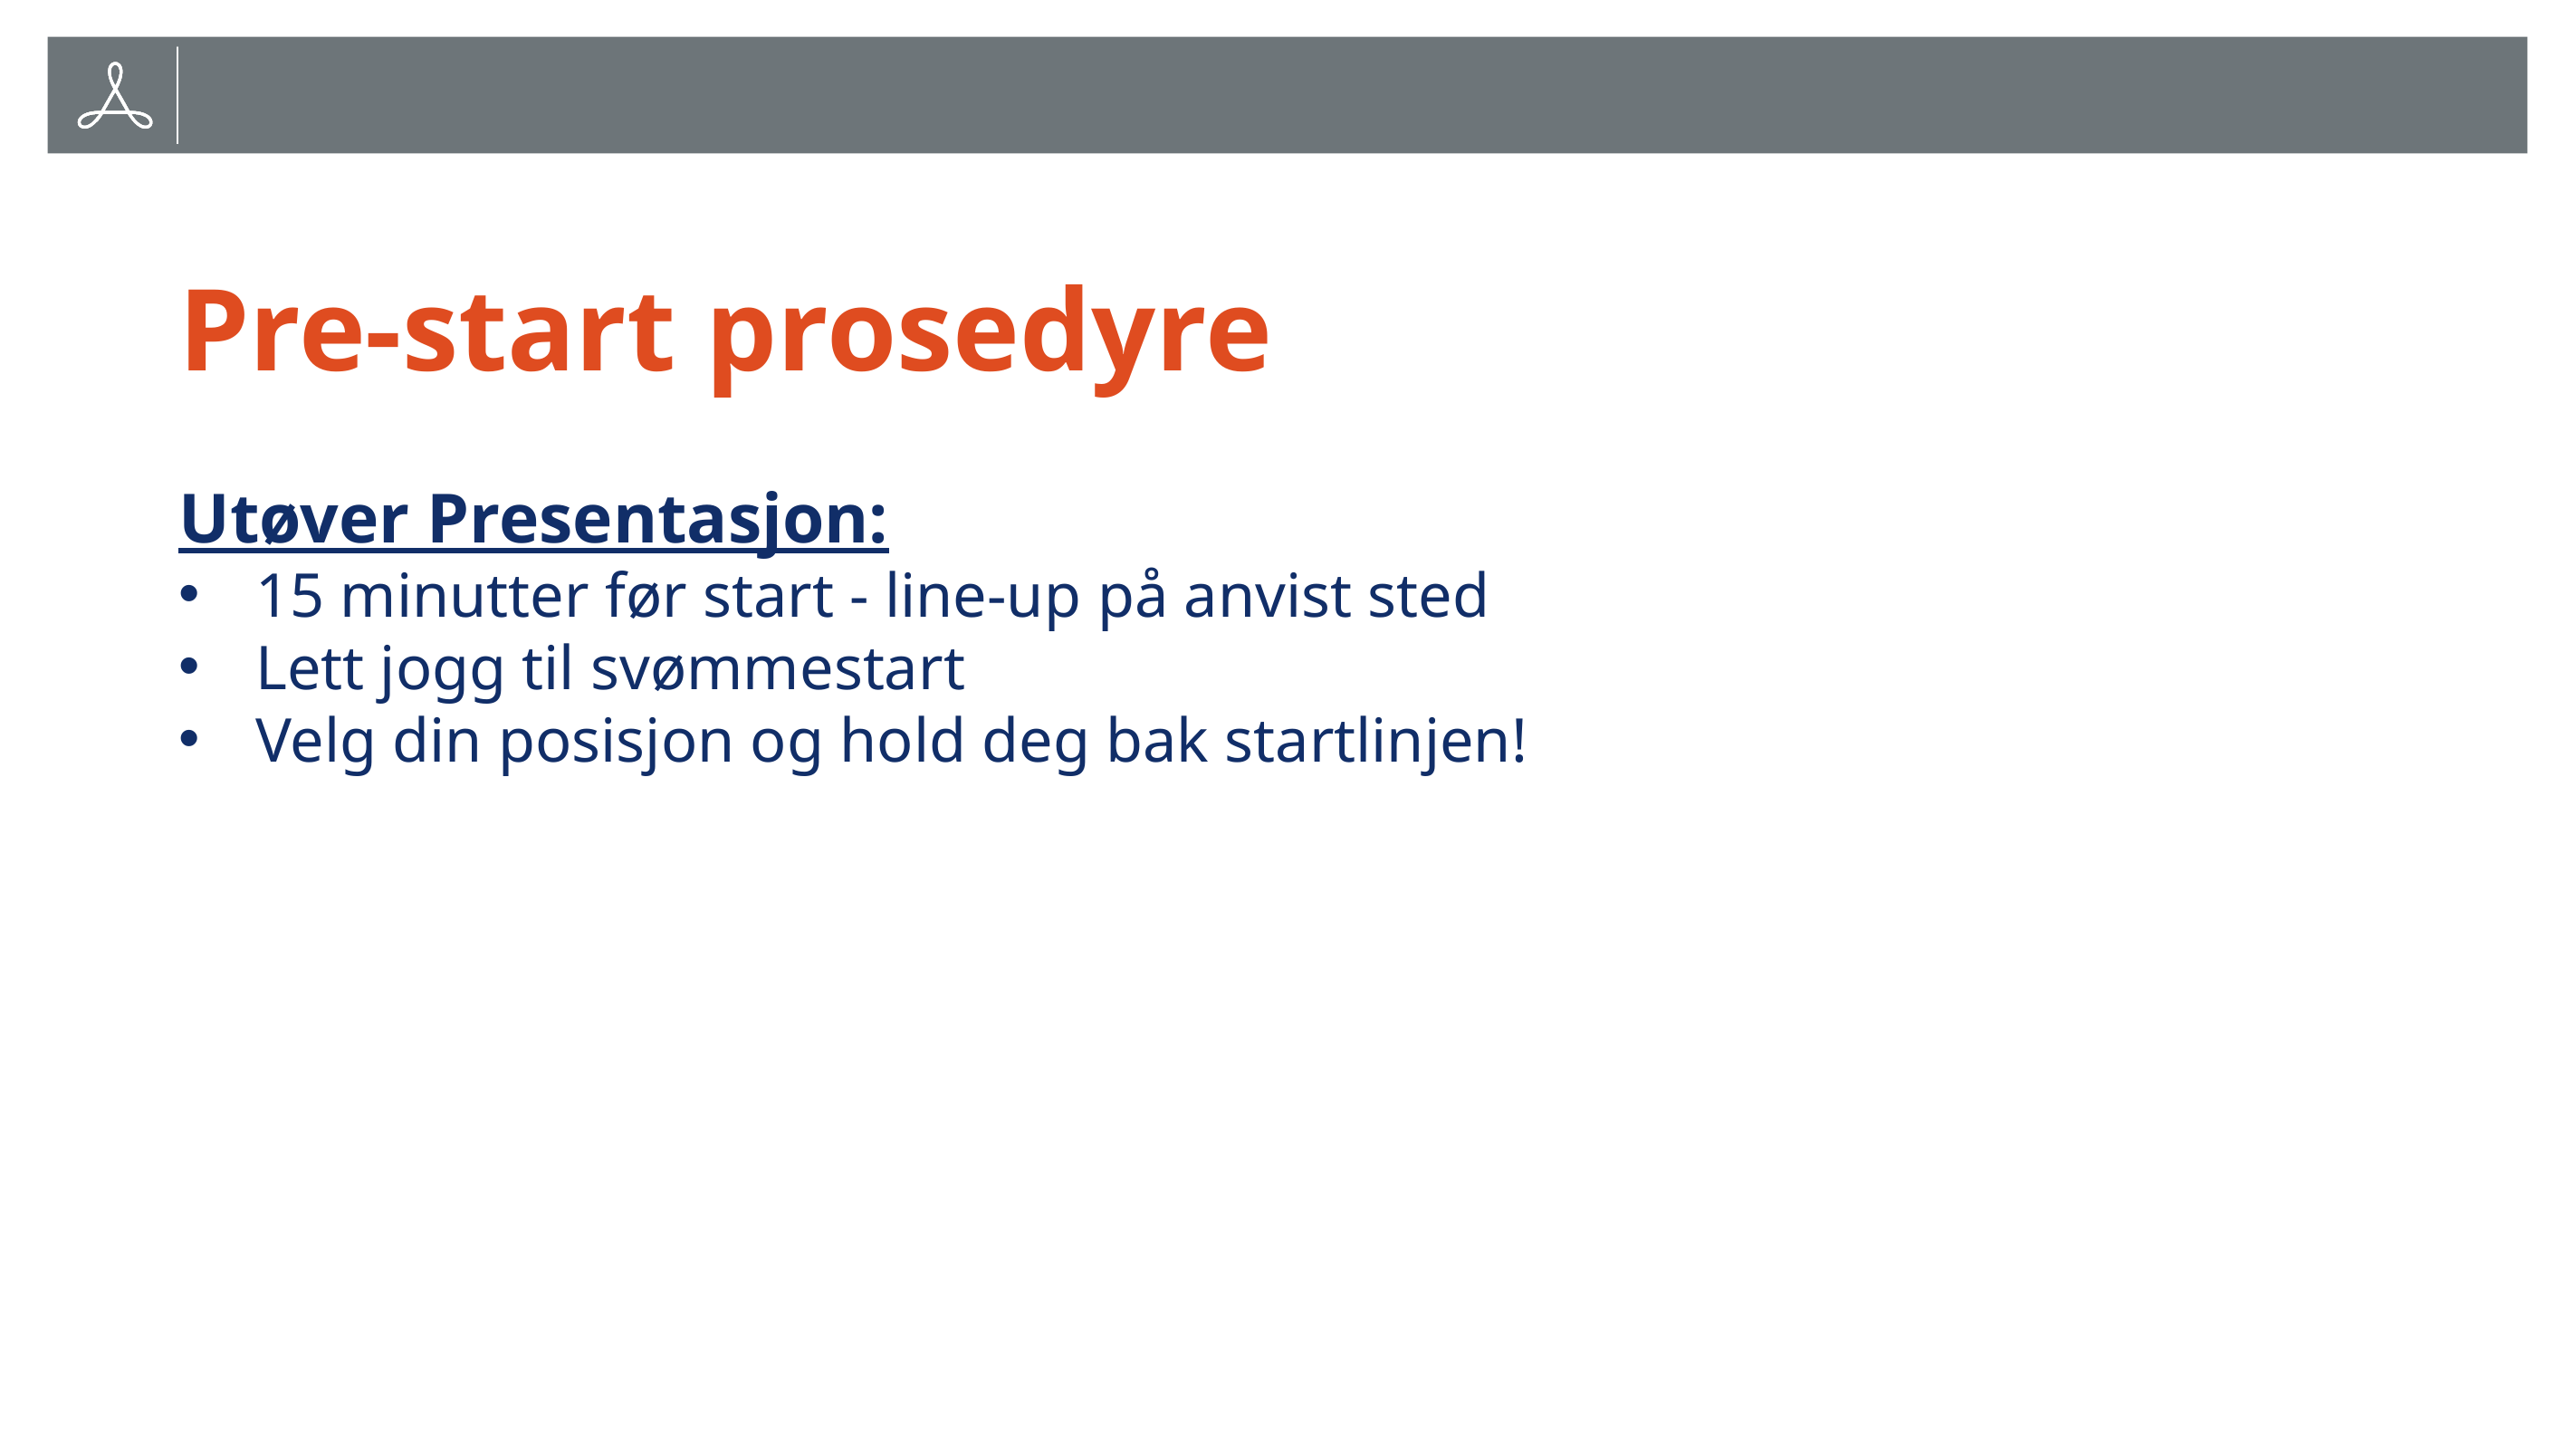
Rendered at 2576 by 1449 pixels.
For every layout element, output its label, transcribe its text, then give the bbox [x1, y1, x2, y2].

picture [15, 0, 178, 144]
list Utøver Presentasjon: 15 minutter før start - line-up på anvist sted Lett jogg til svømmestart Velg din posisjon og hold deg bak startlinjen! [178, 475, 2332, 1398]
title Pre-start prosedyre [178, 110, 2332, 396]
